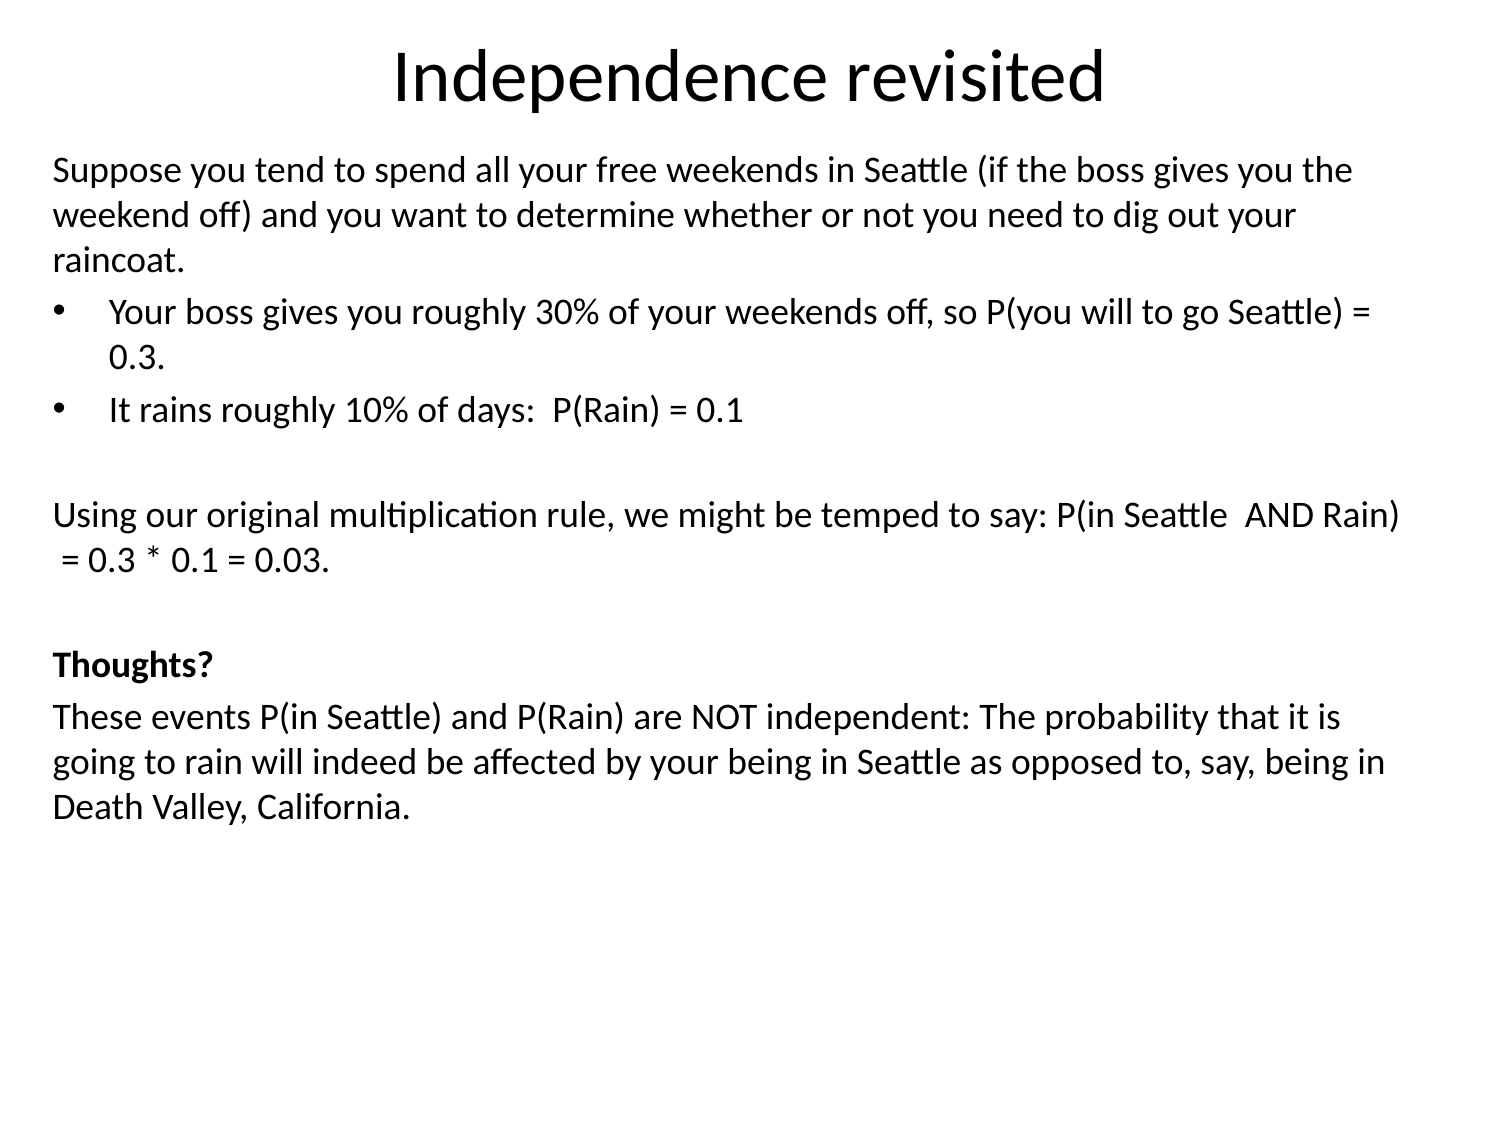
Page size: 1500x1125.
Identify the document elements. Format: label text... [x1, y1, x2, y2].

list Suppose you tend to spend all your free weekends in Seattle (if the boss gives you the weekend off) and you want to determine whether or not you need to dig out your raincoat. Your boss gives you roughly 30% of your weekends off, so P(you will to go Seattle) = 0.3. It rains roughly 10% of days: P(Rain) = 0.1 Using our original multiplication rule, we might be temped to say: P(in Seattle AND Rain) = 0.3 * 0.1 = 0.03. Thoughts? These events P(in Seattle) and P(Rain) are NOT independent: The probability that it is going to rain will indeed be affected by your being in Seattle as opposed to, say, being in Death Valley, California. [37, 137, 1425, 880]
title Independence revisited [75, 24, 1425, 118]
